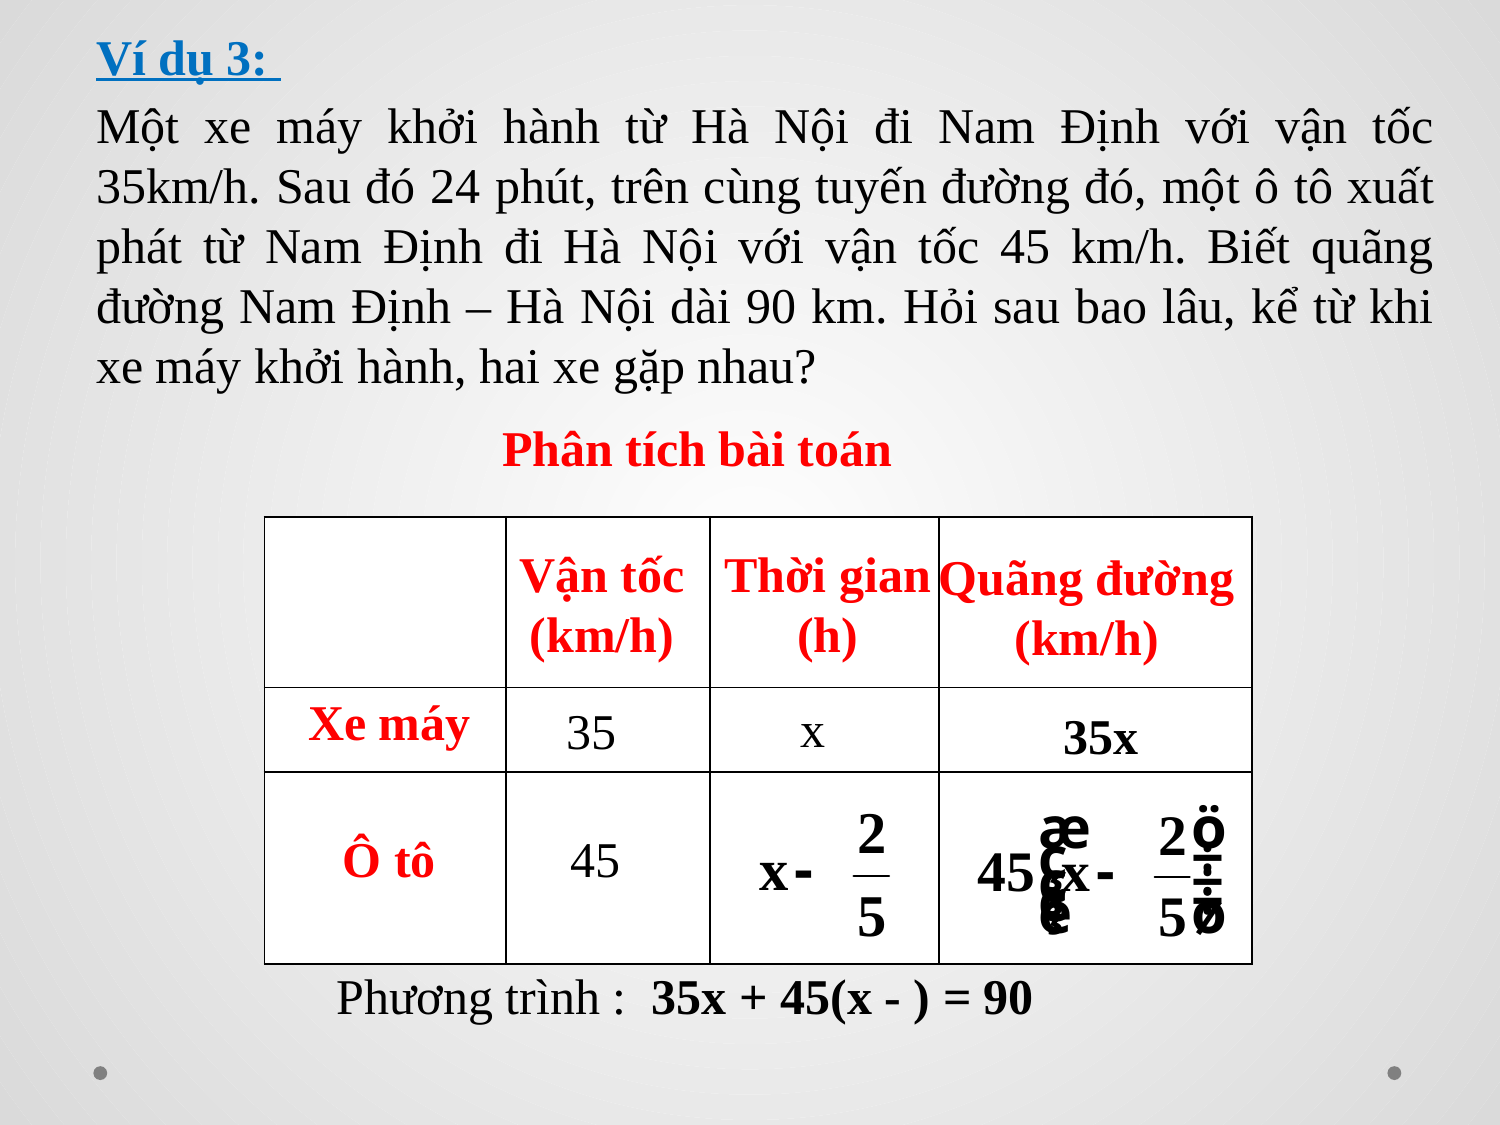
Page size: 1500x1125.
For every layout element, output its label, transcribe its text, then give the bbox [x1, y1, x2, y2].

table_header [265, 518, 505, 687]
text_box x [785, 689, 886, 765]
table_header [711, 671, 938, 687]
table_cell [711, 688, 938, 771]
text_box Phân tích bài toán [424, 408, 970, 484]
table_header [940, 673, 1251, 687]
table_header [711, 518, 938, 535]
text_box Ví dụ 3: [81, 18, 348, 86]
table_cell [940, 773, 1251, 963]
table_header [507, 671, 709, 687]
table_cell [507, 773, 709, 963]
text_box Thời gian (h) [685, 535, 971, 671]
table_cell [265, 688, 505, 771]
text_box 35x [1025, 696, 1176, 763]
text_box Một xe máy khởi hành từ Hà Nội đi Nam Định với vận tốc 35km/h. Sau đó 24 phút, trên cùng tuyến đường đó, một ô tô xuất phát từ Nam Định đi Hà Nội với vận tốc 45 km/h. Biết quãng đường Nam Định – Hà Nội dài 90 km. Hỏi sau bao lâu, kể từ khi xe máy khởi hành, hai xe gặp nhau? [81, 86, 1450, 402]
text_box 35 [551, 691, 652, 767]
table_cell [507, 688, 709, 771]
table_cell [265, 773, 505, 963]
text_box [750, 796, 903, 951]
text_box Ô tô [276, 819, 502, 895]
text_box 45 [555, 820, 656, 895]
text_box Vận tốc (km/h) [489, 535, 685, 671]
table_header [940, 518, 1251, 537]
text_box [969, 795, 1221, 959]
table_cell [711, 773, 938, 963]
table_cell [940, 688, 1251, 771]
text_box Xe máy [276, 682, 502, 758]
table_header [507, 518, 709, 535]
text_box Quãng đường (km/h) [922, 537, 1252, 673]
